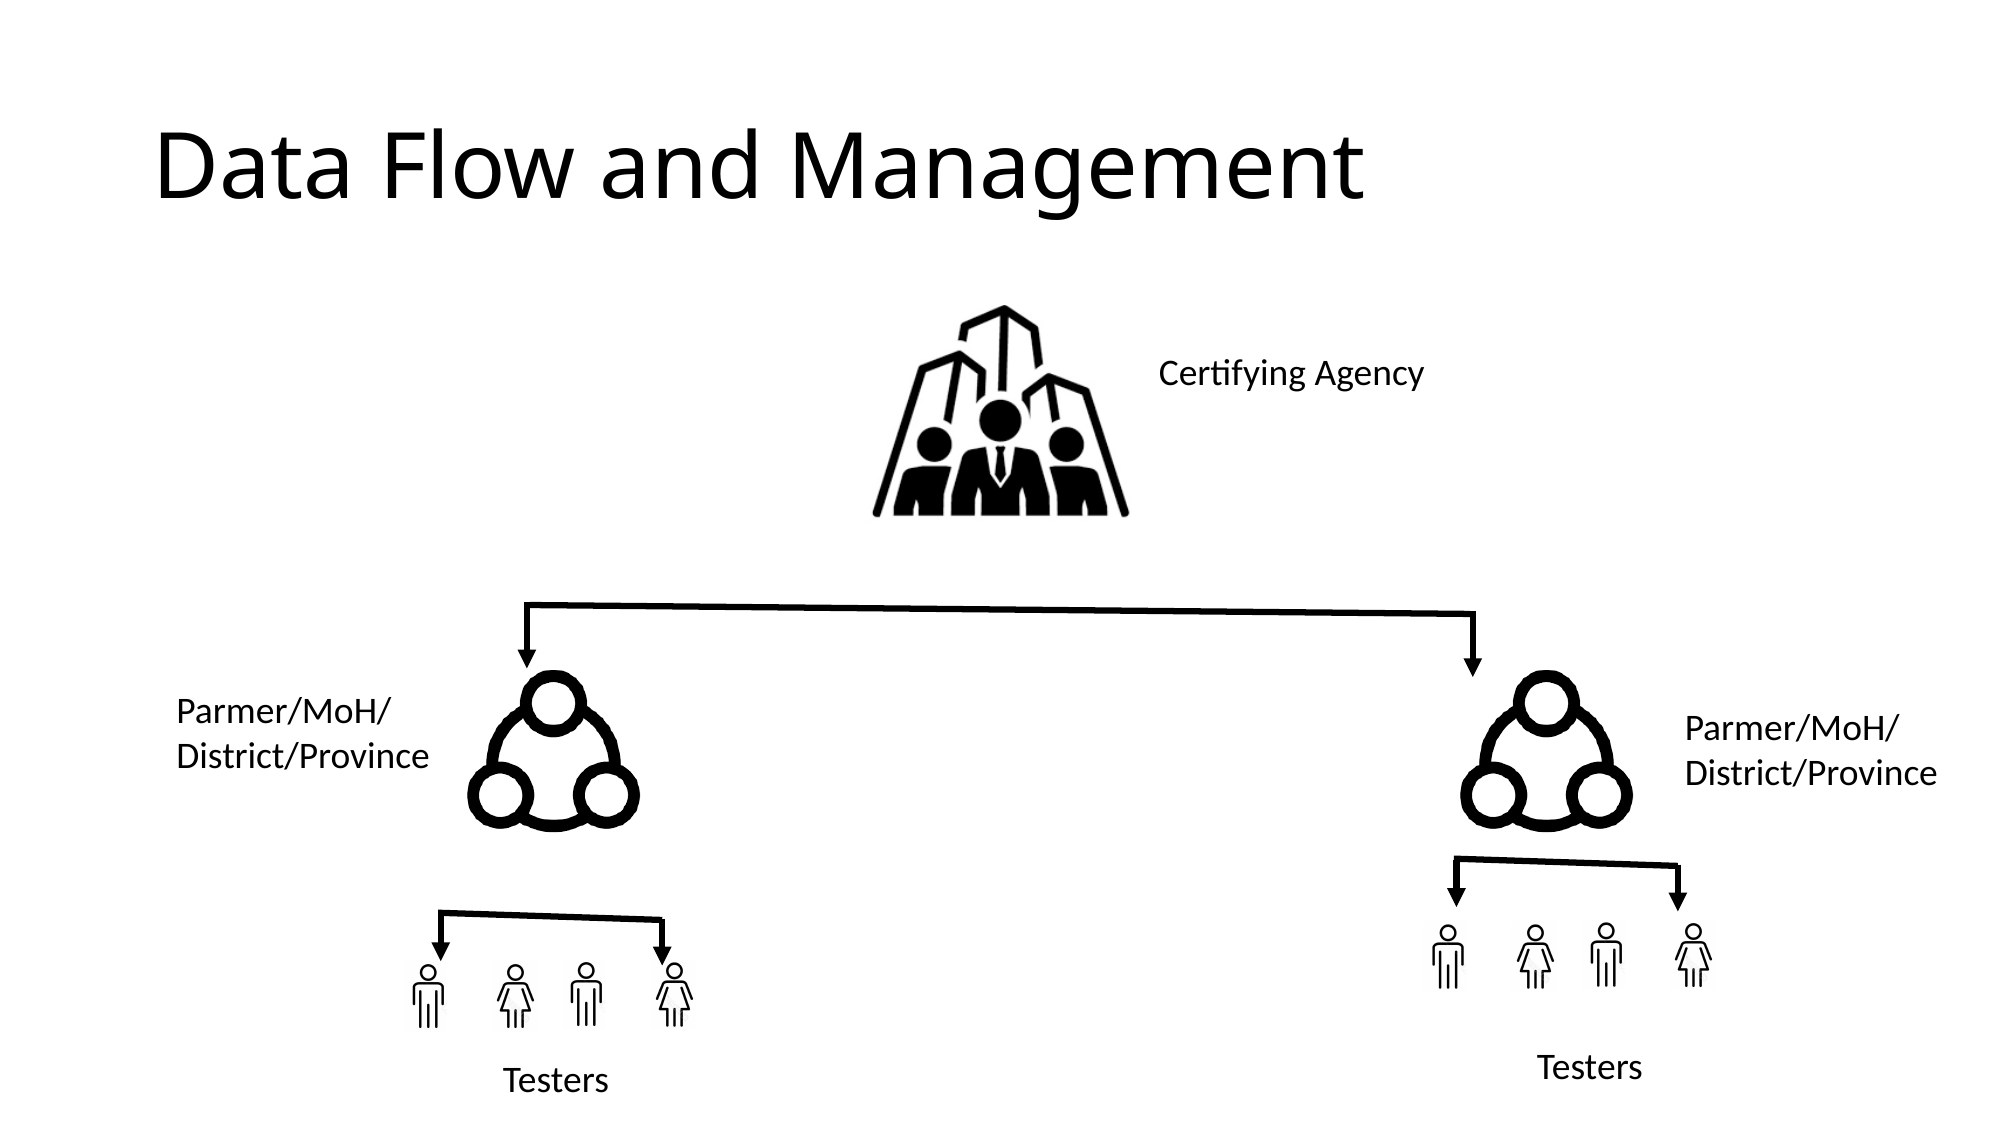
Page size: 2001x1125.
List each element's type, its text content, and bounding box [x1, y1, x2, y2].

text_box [1453, 858, 1678, 866]
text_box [529, 605, 1471, 614]
picture [492, 961, 538, 1032]
picture [866, 305, 1134, 524]
text_box Parmer/MoH/ District/Province [1670, 695, 1977, 801]
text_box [438, 912, 663, 920]
text_box Testers [488, 1048, 636, 1108]
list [404, 961, 447, 1032]
picture [1582, 919, 1625, 990]
picture [562, 959, 606, 1030]
text_box Parmer/MoH/ District/Province [161, 678, 455, 784]
text_box Certifying Agency [1144, 340, 1512, 400]
picture [455, 657, 651, 853]
title Data Flow and Management [137, 59, 1863, 278]
picture [1511, 921, 1557, 992]
text_box Testers [1522, 1034, 1670, 1095]
picture [1669, 919, 1716, 990]
picture [1423, 921, 1467, 992]
picture [1448, 657, 1645, 853]
picture [650, 959, 696, 1030]
